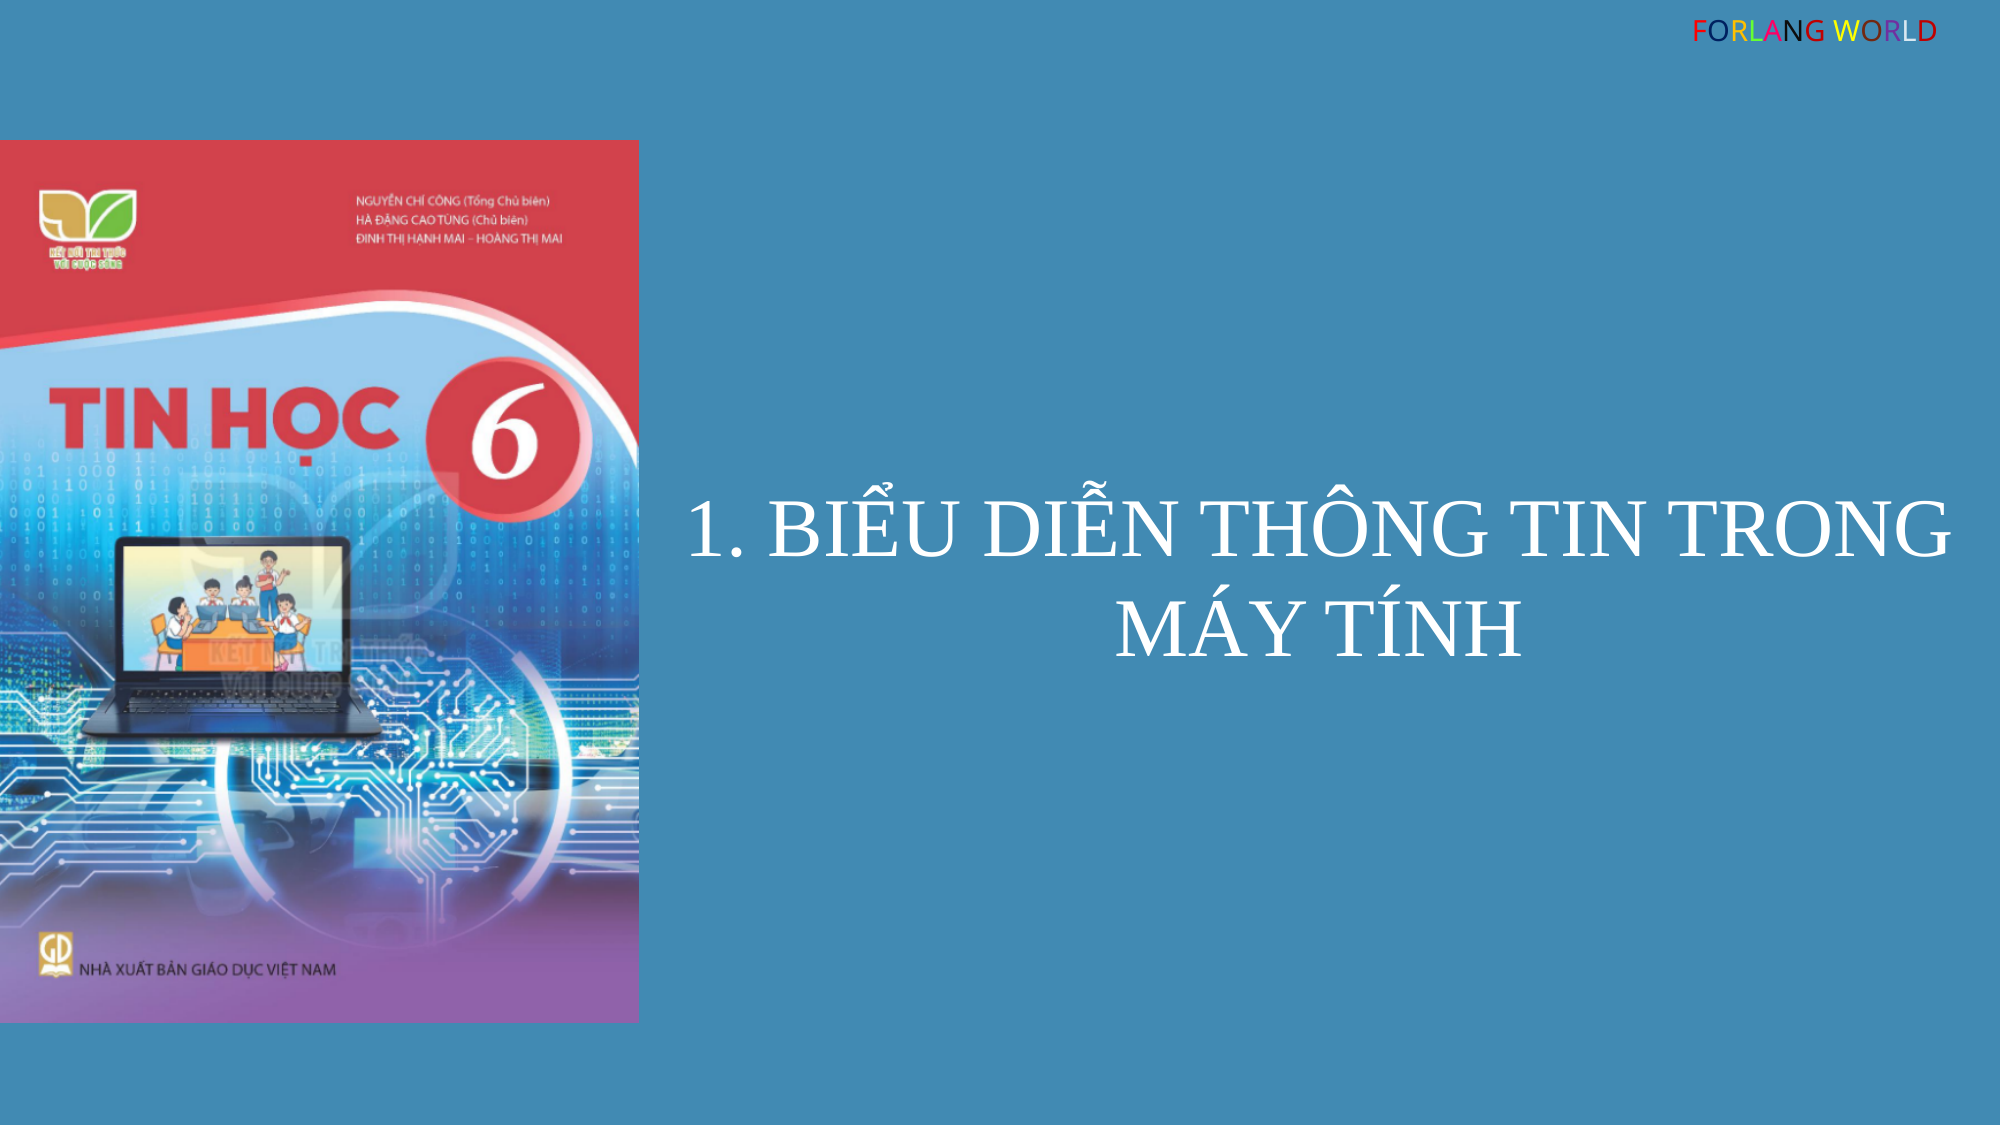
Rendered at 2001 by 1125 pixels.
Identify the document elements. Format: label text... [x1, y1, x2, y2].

picture [0, 140, 639, 1023]
text_box FORLANG WORLD [1677, 4, 2000, 55]
text_box 1. BIỂU DIỄN THÔNG TIN TRONG MÁY TÍNH [639, 466, 2000, 681]
